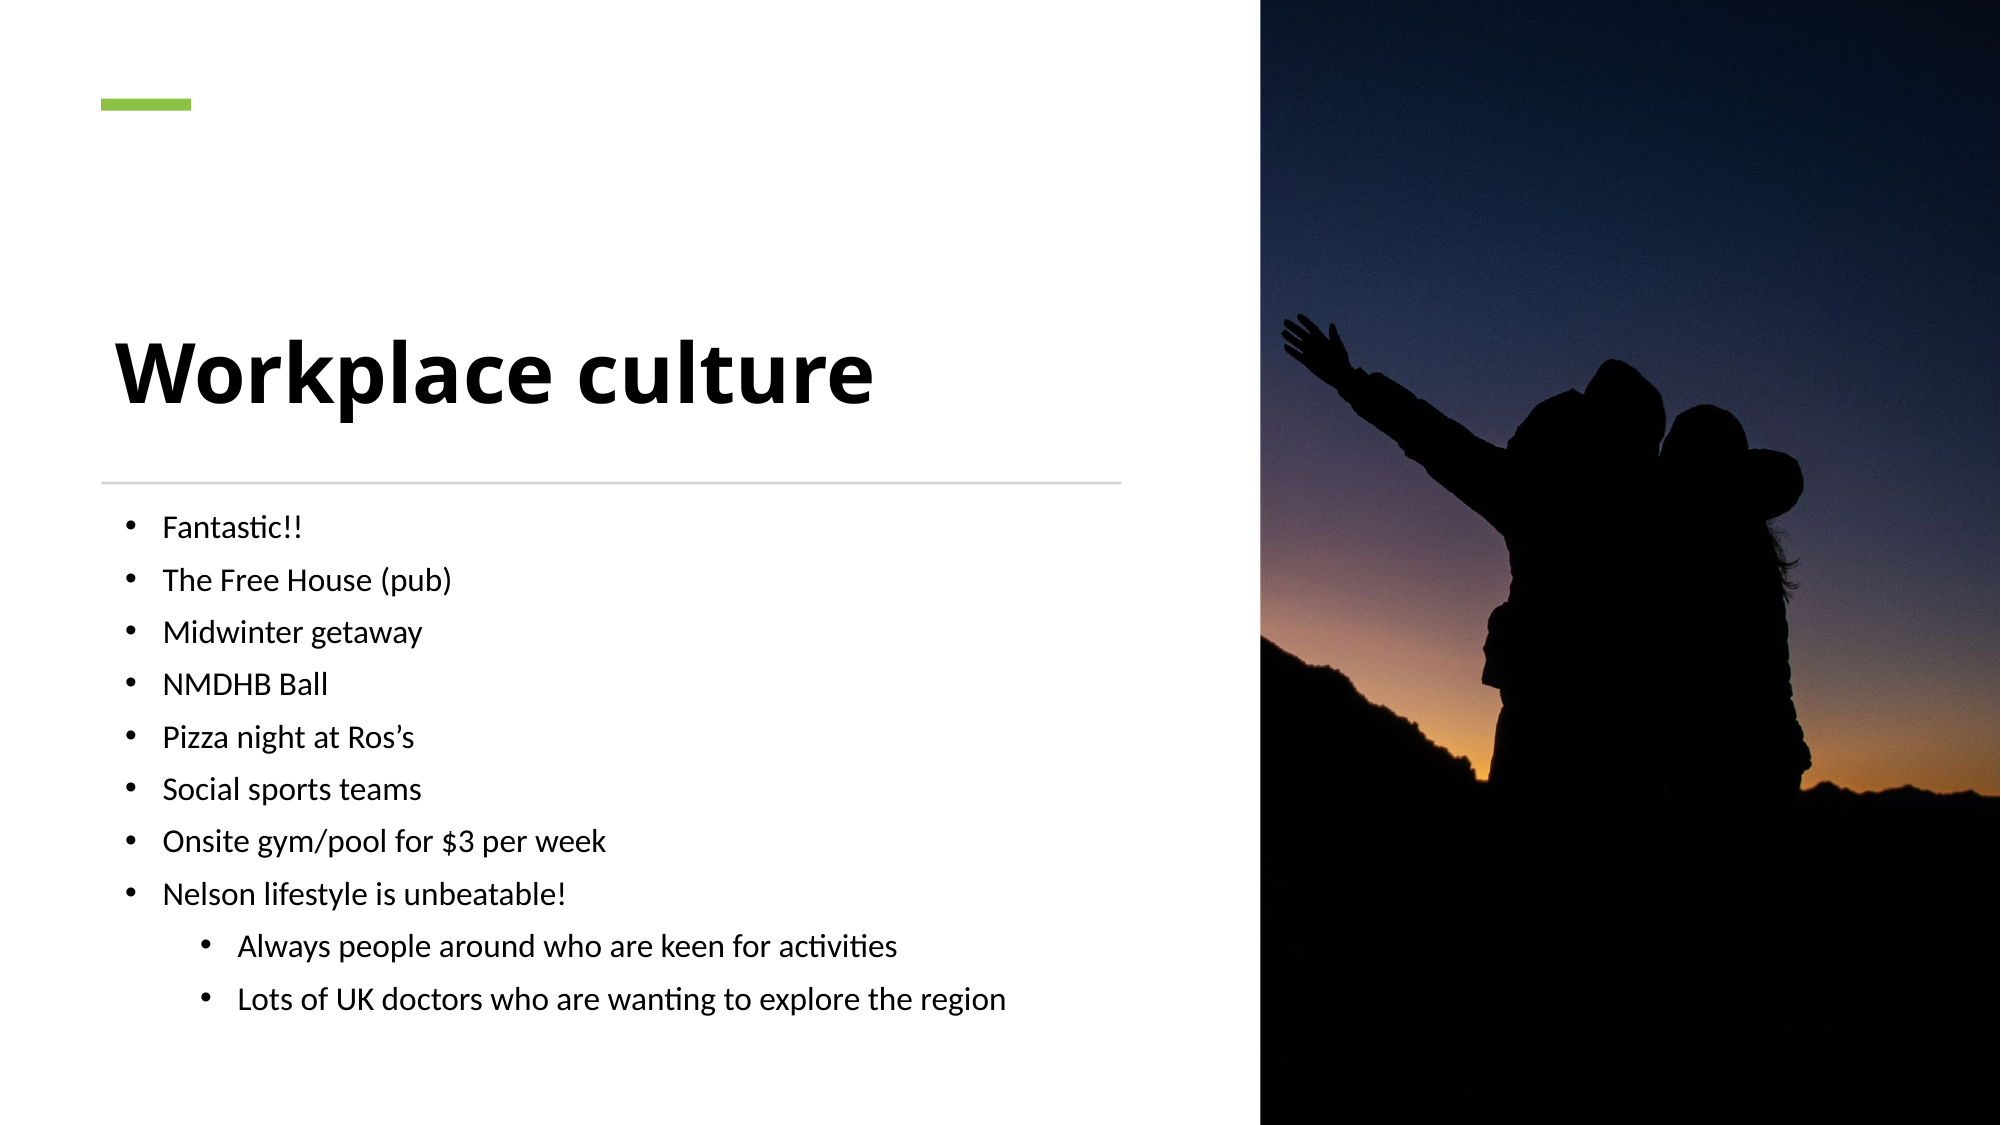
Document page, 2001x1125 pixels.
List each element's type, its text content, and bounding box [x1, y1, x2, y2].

text_box [100, 98, 192, 112]
list Fantastic!! The Free House (pub) Midwinter getaway NMDHB Ball Pizza night at Ros’s Social sports teams Onsite gym/pool for $3 per week Nelson lifestyle is unbeatable! Always people around who are keen for activities Lots of UK doctors who are wanting to explore the region [100, 497, 1182, 1054]
text_box [0, 0, 1260, 1125]
picture [1260, 0, 2000, 1125]
title Workplace culture [100, 176, 1129, 429]
text_box [100, 481, 1122, 486]
